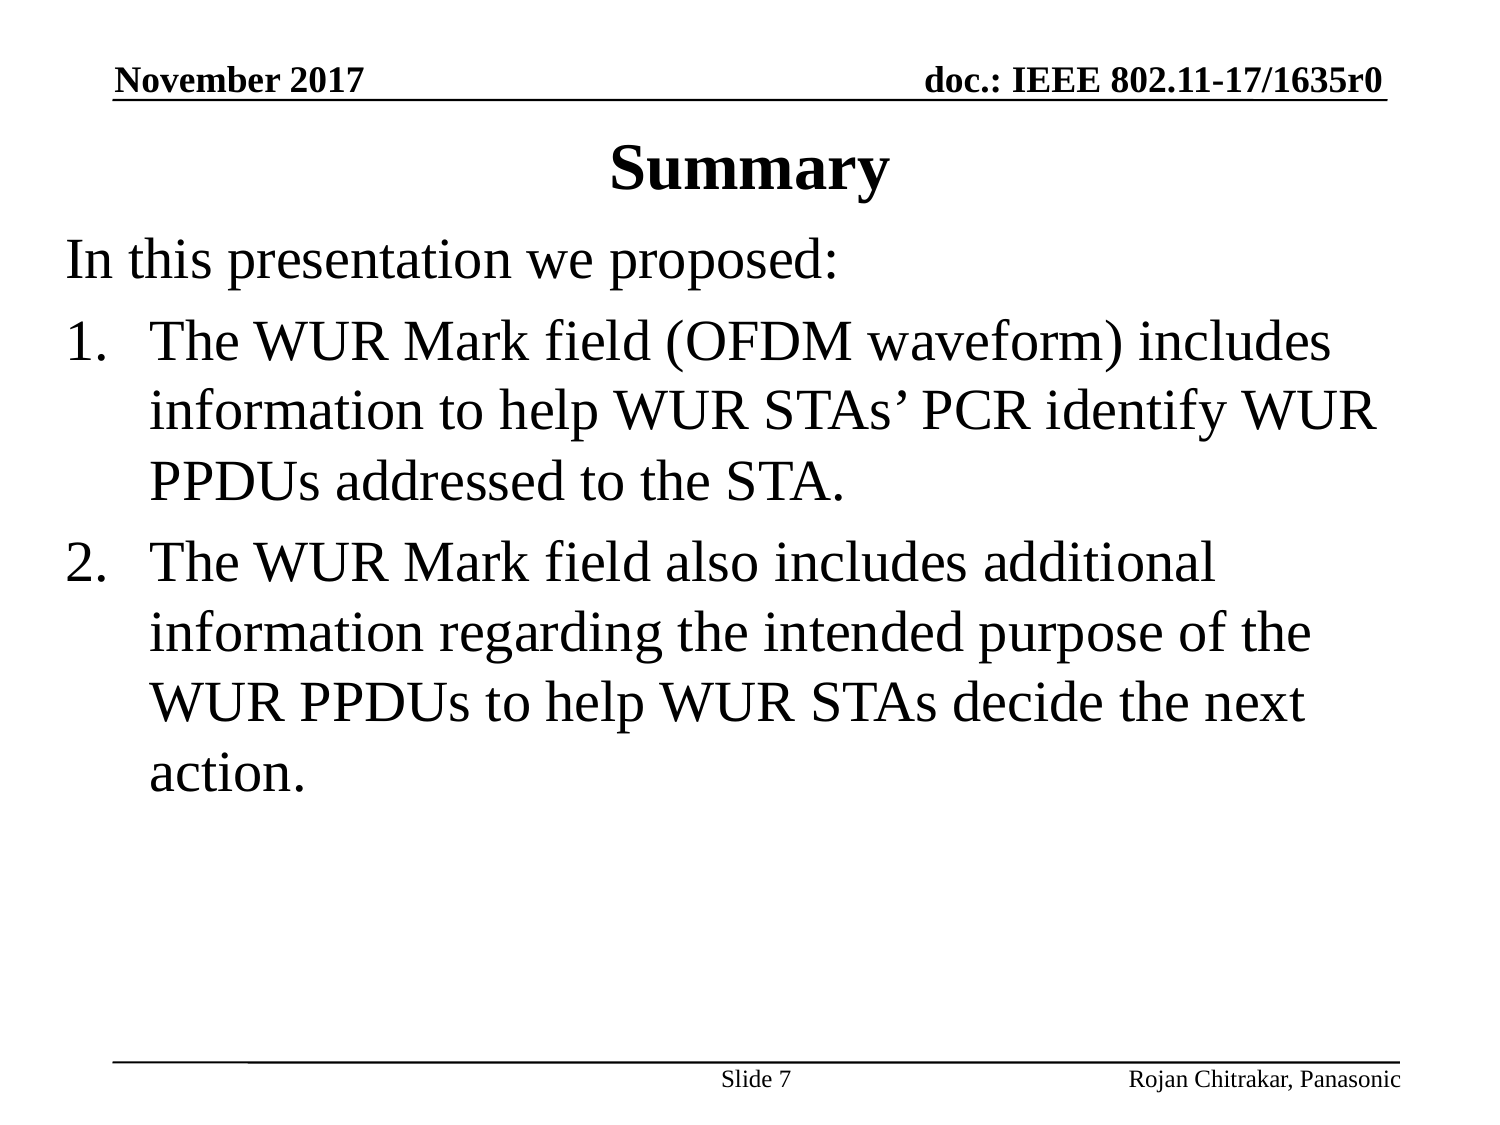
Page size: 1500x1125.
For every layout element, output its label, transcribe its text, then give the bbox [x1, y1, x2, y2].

title Summary [112, 112, 1388, 213]
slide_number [114, 54, 425, 100]
slide_number Slide 7 [712, 1062, 800, 1093]
list In this presentation we proposed: The WUR Mark field (OFDM waveform) includes information to help WUR STAs’ PCR identify WUR PPDUs addressed to the STA. The WUR Mark field also includes additional information regarding the intended purpose of the WUR PPDUs to help WUR STAs decide the next action. [50, 212, 1463, 1050]
footer Rojan Chitrakar, Panasonic [1009, 1062, 1402, 1093]
